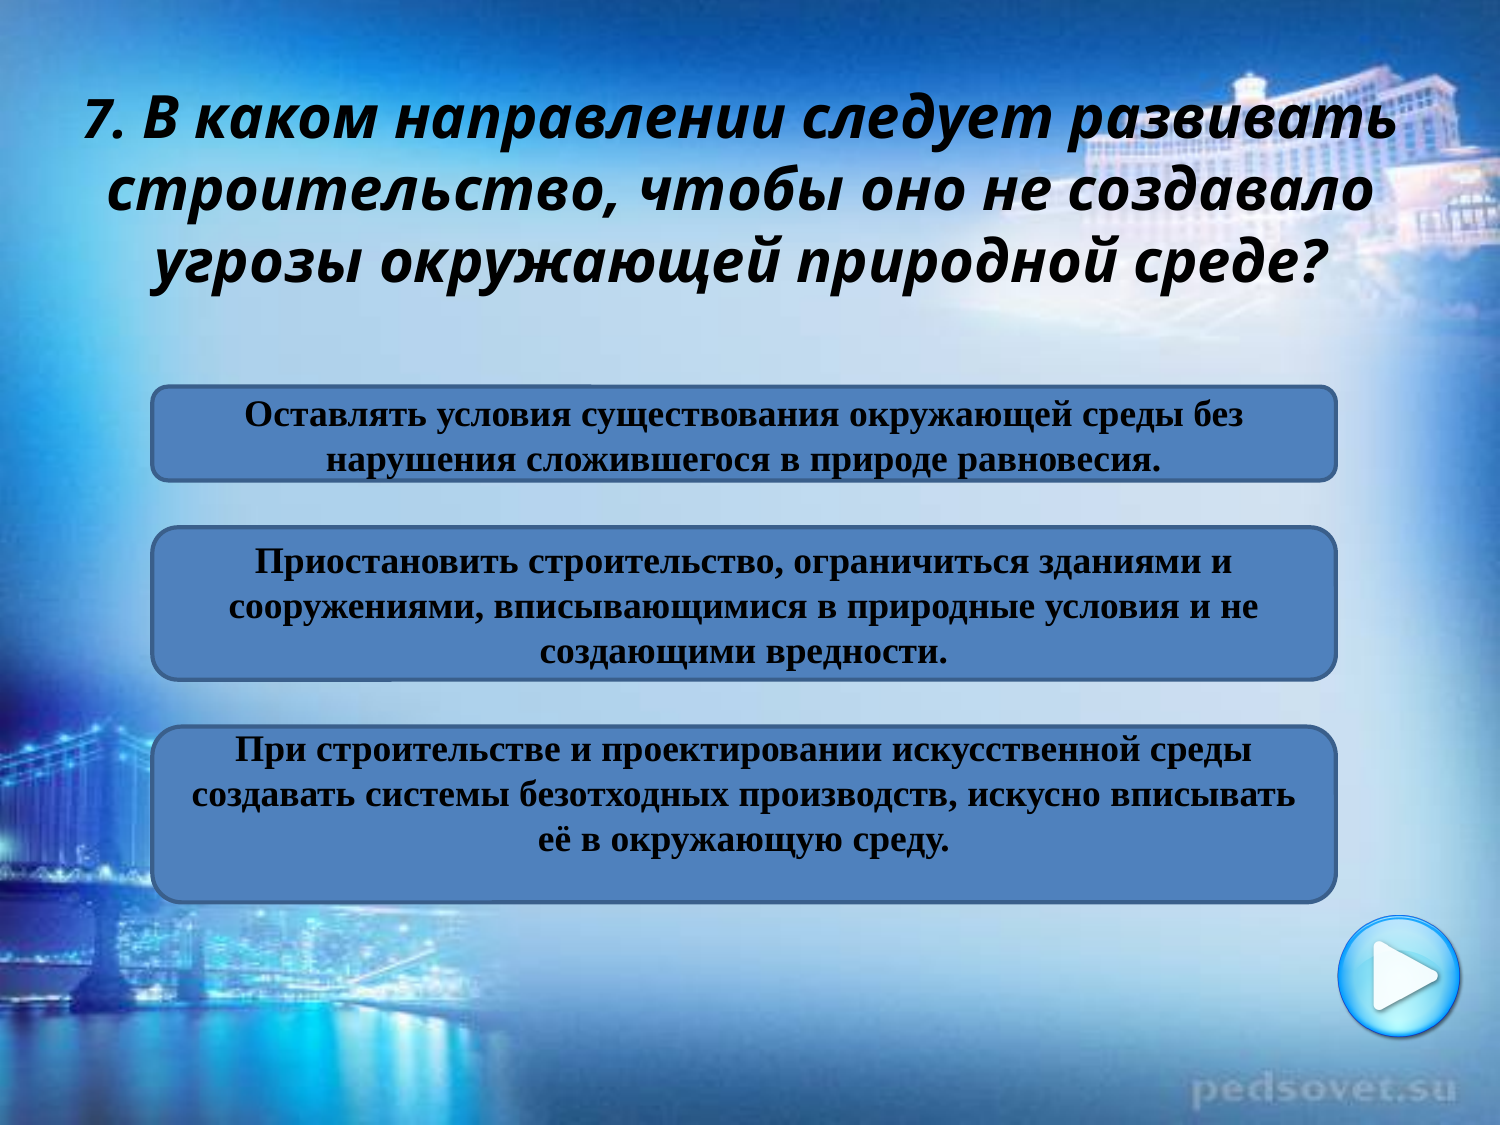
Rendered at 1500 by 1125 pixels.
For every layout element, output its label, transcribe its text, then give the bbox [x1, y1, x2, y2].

text_box При строительстве и проектировании искусственной среды создавать системы безотходных производств, искусно вписывать её в окружающую среду. [150, 724, 1338, 905]
title 7. В каком направлении следует развивать строительство, чтобы оно не создавало угрозы окружающей природной среде? [58, 45, 1425, 329]
picture [0, 0, 1500, 1125]
text_box Приостановить строительство, ограничиться зданиями и сооружениями, вписывающимися в природные условия и не создающими вредности. [150, 525, 1338, 682]
text_box Оставлять условия существования окружающей среды без нарушения сложившегося в природе равновесия. [150, 384, 1338, 483]
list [1335, 913, 1466, 1044]
